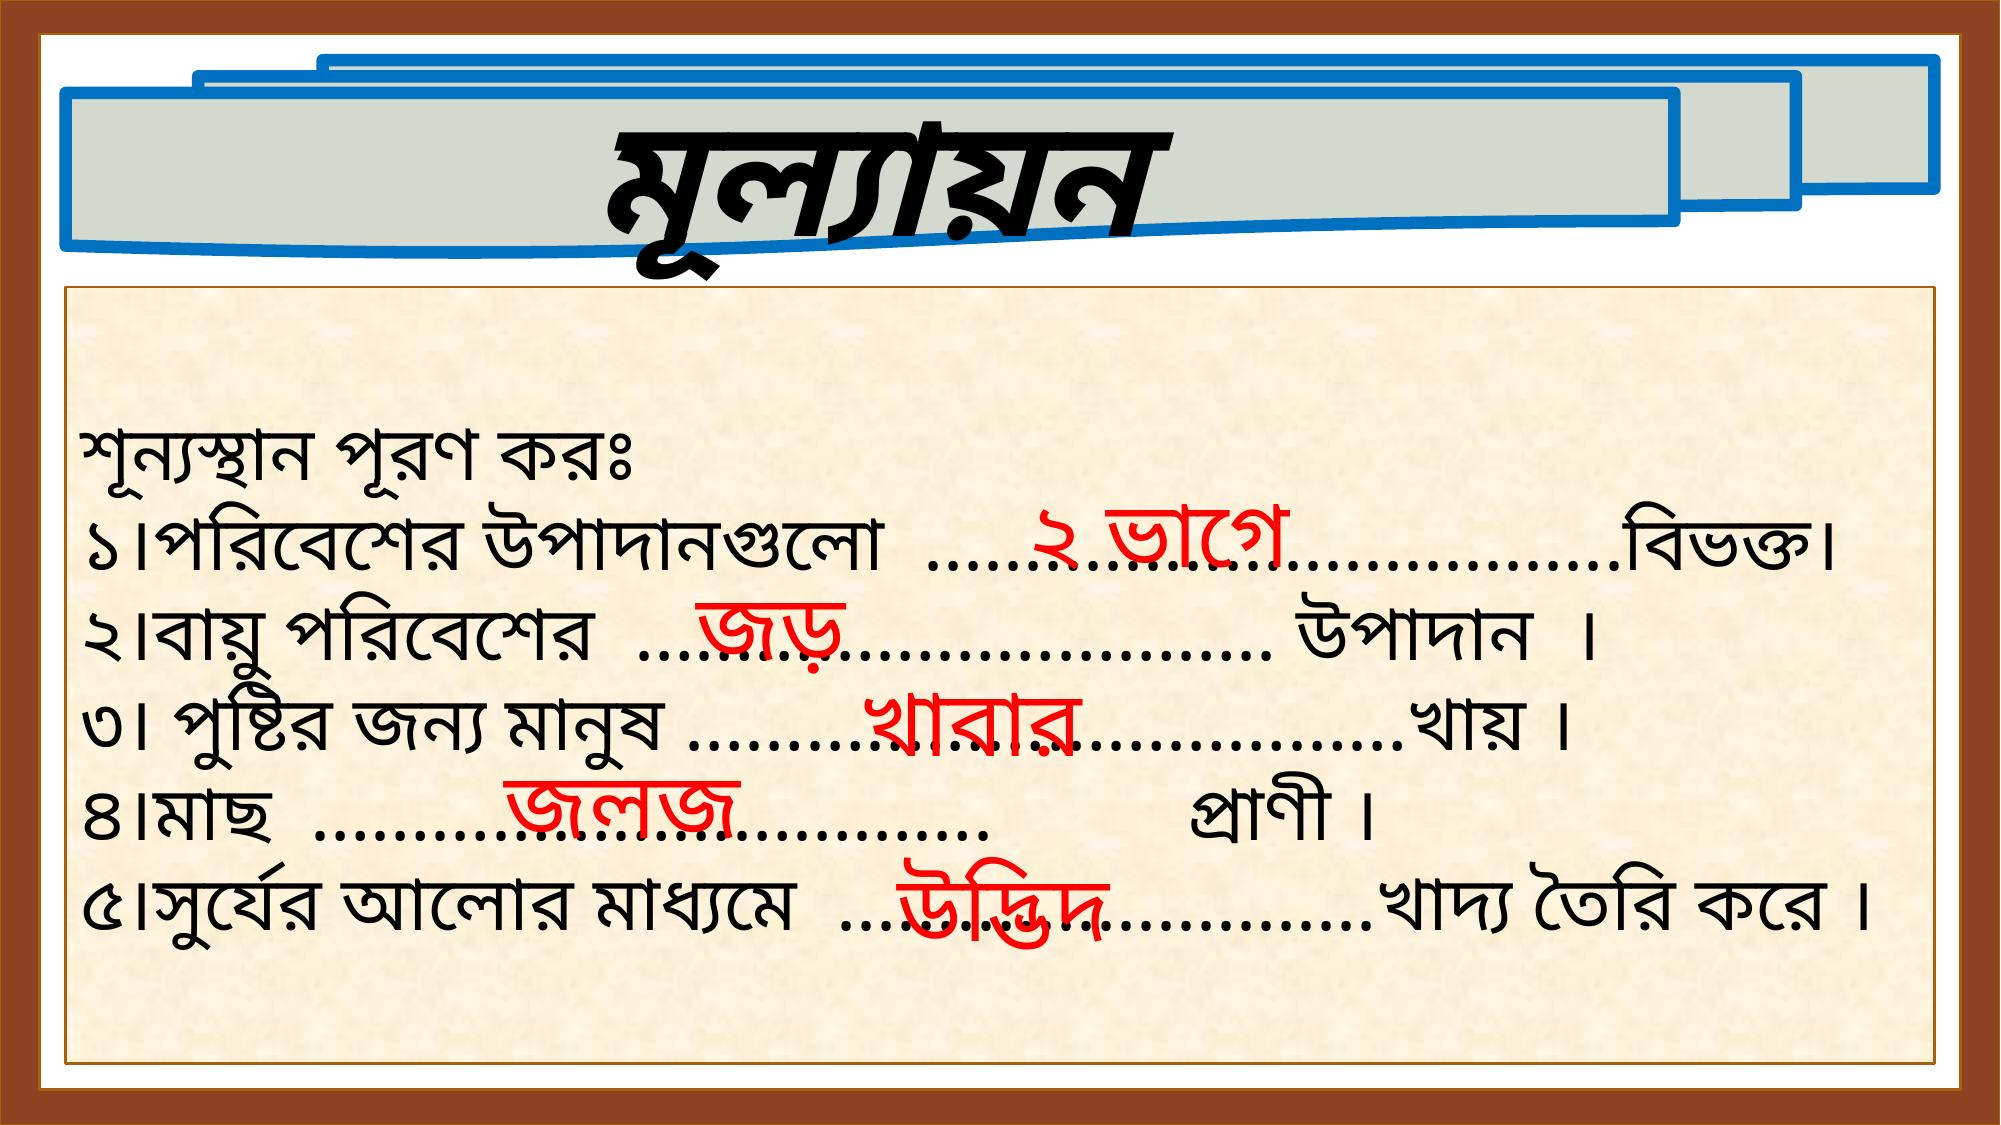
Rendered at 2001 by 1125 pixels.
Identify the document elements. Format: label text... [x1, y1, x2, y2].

text_box [0, 0, 2000, 1125]
text_box মূল্যায়ন [64, 58, 1936, 254]
text_box [38, 33, 1962, 1091]
text_box উদ্ভিদ [806, 842, 1249, 968]
text_box জলজ [437, 739, 880, 864]
text_box ২ ভাগে [891, 468, 1404, 593]
text_box খাবার [762, 656, 1205, 782]
text_box জড় [514, 561, 1027, 687]
text_box শূন্যস্থান পূরণ করঃ ১।পরিবেশের উপাদানগুলো ...................................বিভক্ত। ২।বায়ু পরিবেশের ………………………….. উপাদান । ৩। পুষ্টির জন্য মানুষ ………………………………খায় । ৪।মাছ ……………………………. প্রাণী । ৫।সুর্যের আলোর মাধ্যমে ...........................খাদ্য তৈরি করে । [64, 286, 1936, 1065]
